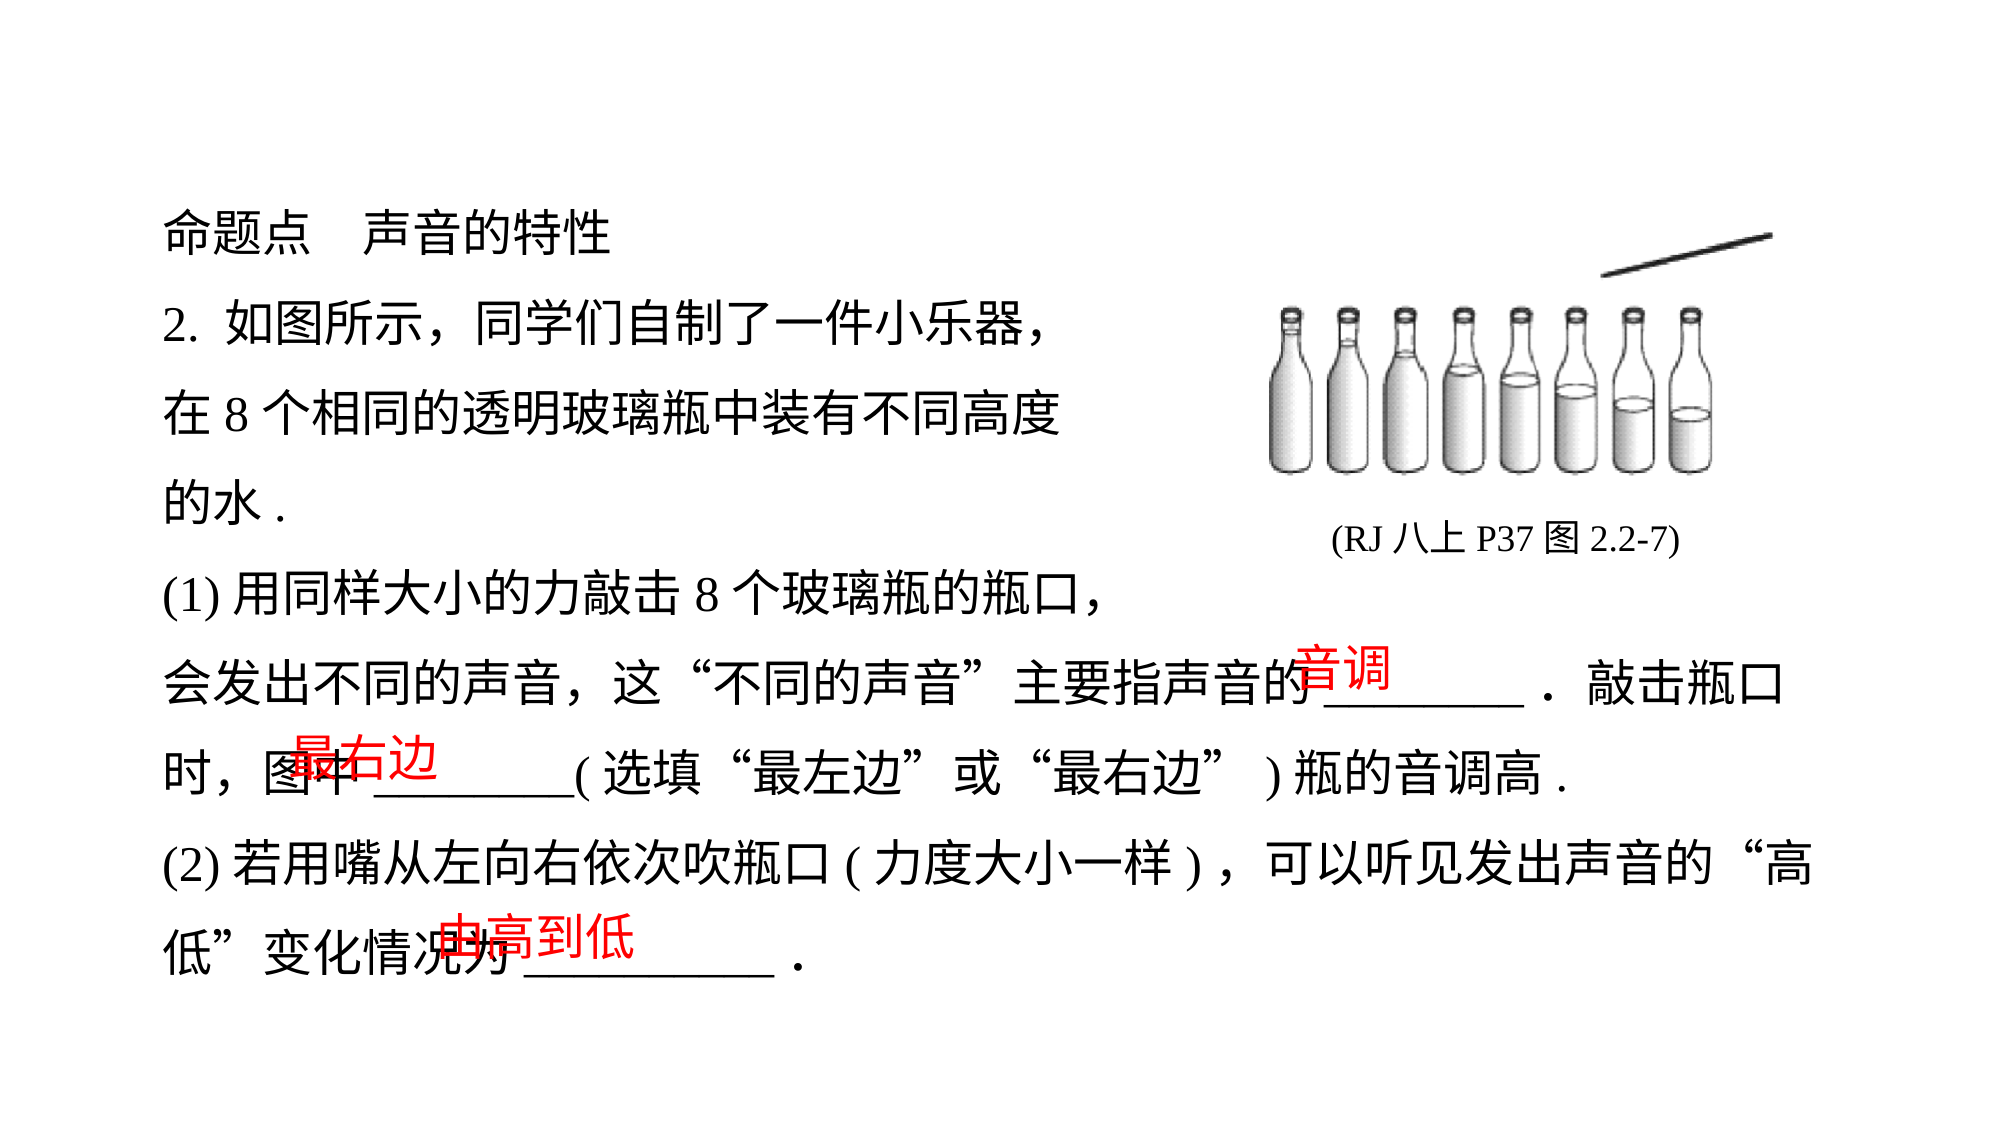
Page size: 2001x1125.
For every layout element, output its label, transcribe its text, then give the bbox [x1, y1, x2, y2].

text_box 音调 [1277, 628, 1417, 704]
text_box 由高到低 [420, 898, 689, 973]
text_box (RJ八上P37图2.2-7) [1316, 506, 1696, 566]
picture [1260, 219, 1775, 484]
text_box 最右边 [273, 718, 466, 794]
text_box 命题点 声音的特性 2. 如图所示，同学们自制了一件小乐器， 在8个相同的透明玻璃瓶中装有不同高度 的水. (1)用同样大小的力敲击8个玻璃瓶的瓶口， 会发出不同的声音，这“不同的声音”主要指声音的________．敲击瓶口时，图中________(选填“最左边”或“最右边”)瓶的音调高. (2)若用嘴从左向右依次吹瓶口(力度大小一样)，可以听见发出声音的“高低”变化情况为__________． [147, 163, 1849, 989]
